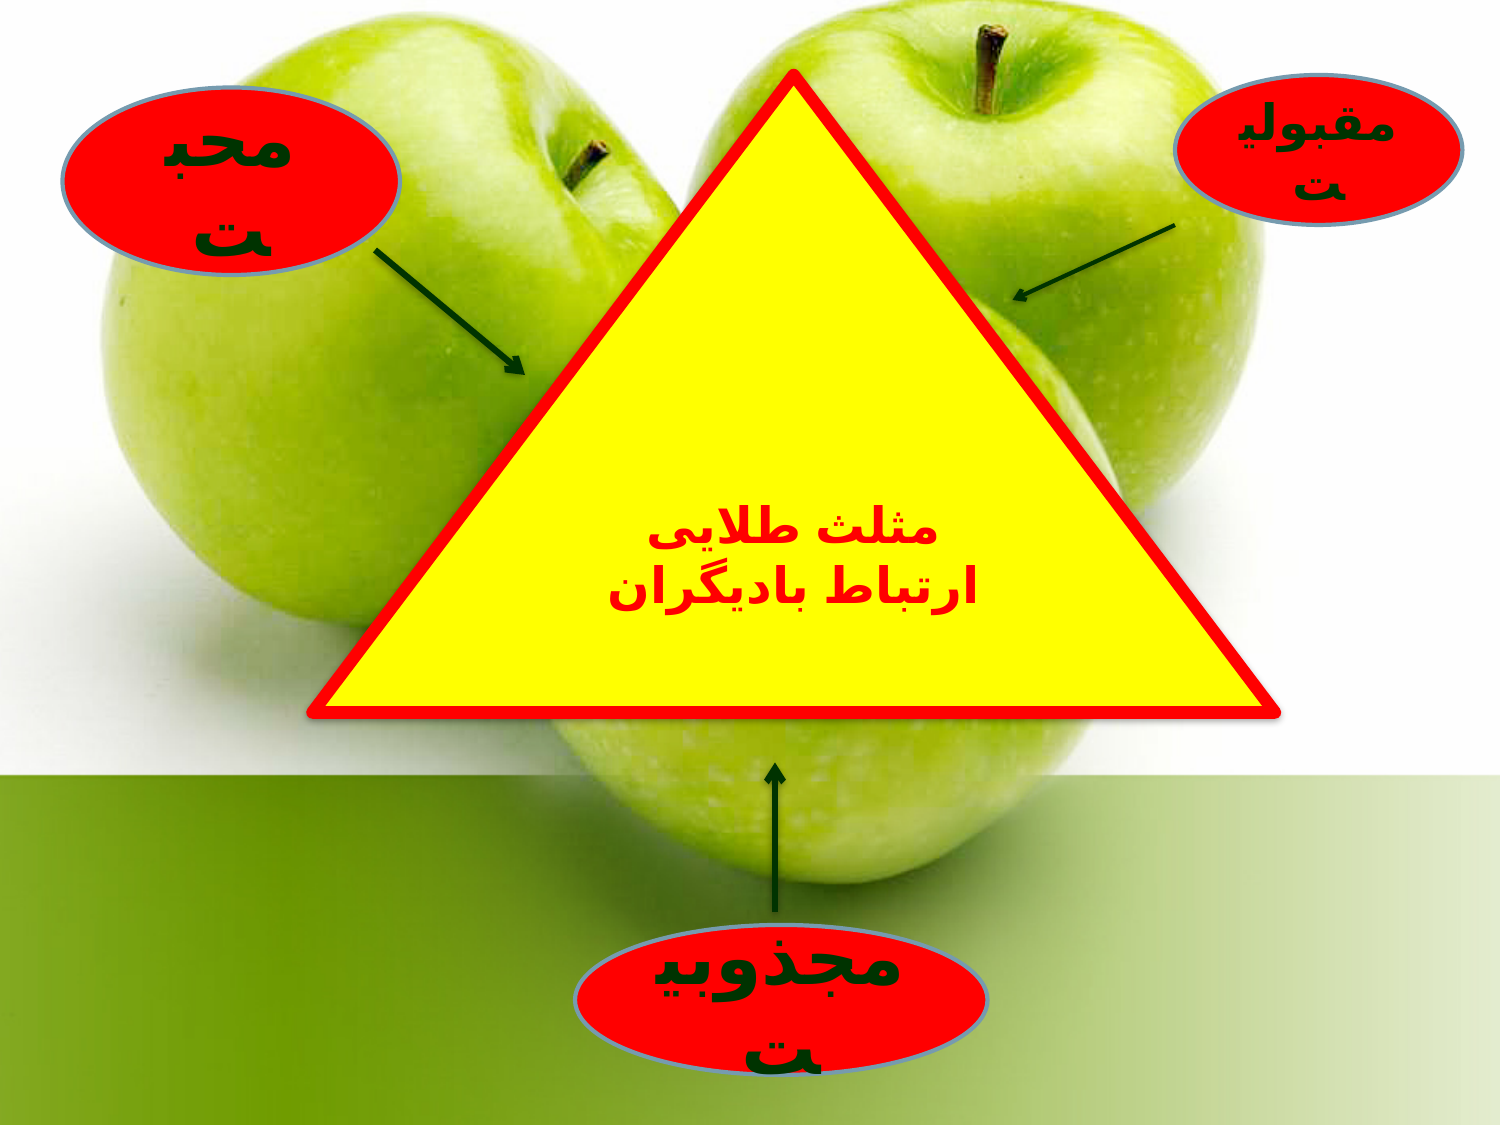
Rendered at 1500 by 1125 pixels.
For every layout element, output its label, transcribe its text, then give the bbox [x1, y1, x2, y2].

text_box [374, 249, 526, 376]
text_box مثلث طلایی ارتباط بادیگران [312, 75, 1275, 713]
text_box مجذوبیت [572, 922, 990, 1078]
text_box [1012, 224, 1176, 301]
text_box مقبولیت [1172, 72, 1465, 228]
picture [0, 0, 1500, 1125]
text_box محبت [60, 85, 403, 278]
